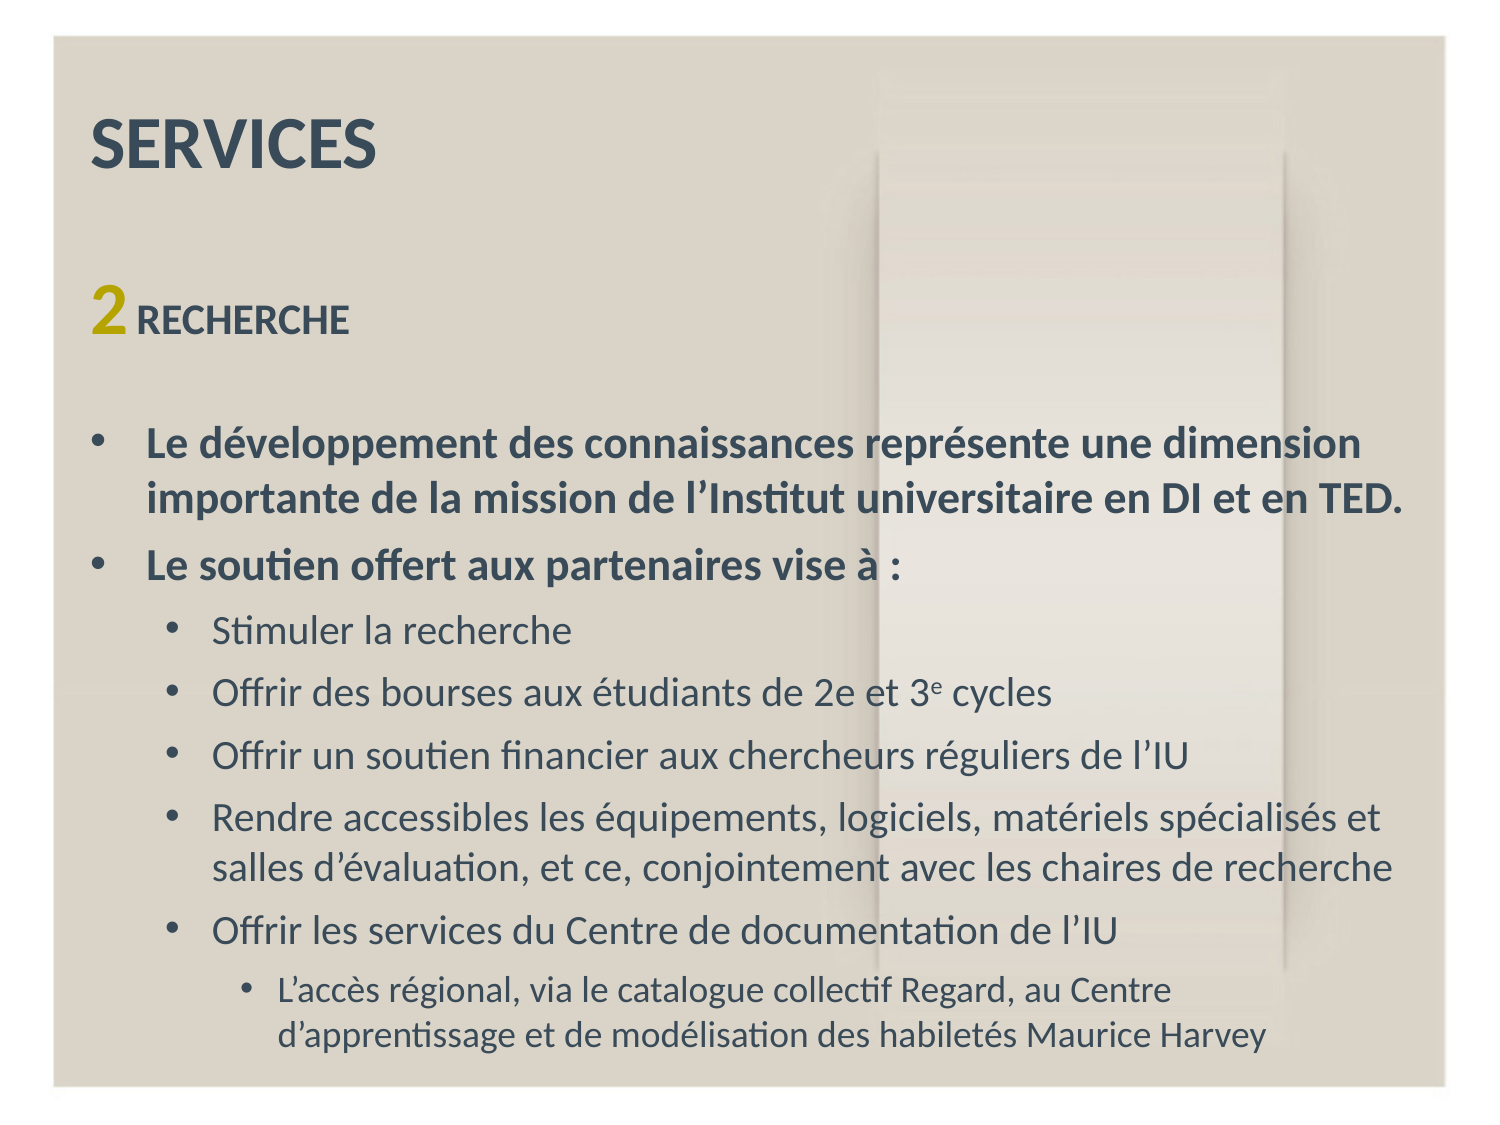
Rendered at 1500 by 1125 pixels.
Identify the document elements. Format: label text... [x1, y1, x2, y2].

title Services [75, 45, 1425, 233]
list Le développement des connaissances représente une dimension importante de la mission de l’Institut universitaire en DI et en TED. Le soutien offert aux partenaires vise à : Stimuler la recherche Offrir des bourses aux étudiants de 2e et 3e cycles Offrir un soutien financier aux chercheurs réguliers de l’IU Rendre accessibles les équipements, logiciels, matériels spécialisés et salles d’évaluation, et ce, conjointement avec les chaires de recherche Offrir les services du Centre de documentation de l’IU L’accès régional, via le catalogue collectif Regard, au Centre d’apprentissage et de modélisation des habiletés Maurice Harvey [75, 404, 1425, 1062]
list 2 Recherche [75, 251, 1425, 357]
picture [0, 0, 1500, 1125]
